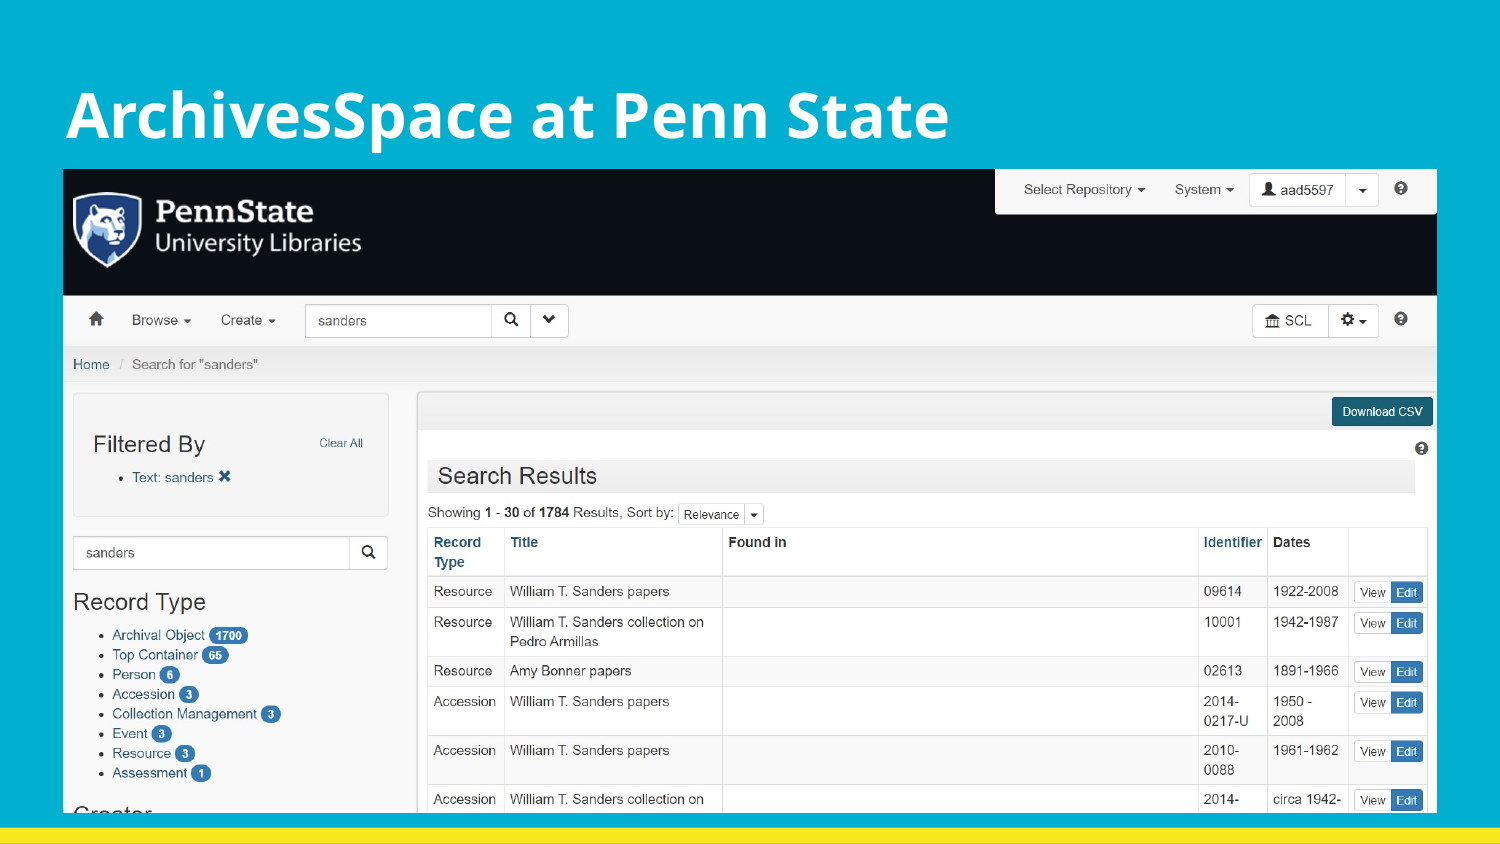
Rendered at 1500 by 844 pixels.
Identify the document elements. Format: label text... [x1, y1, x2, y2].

title ArchivesSpace at Penn State [51, 61, 1449, 167]
picture [62, 169, 1437, 813]
